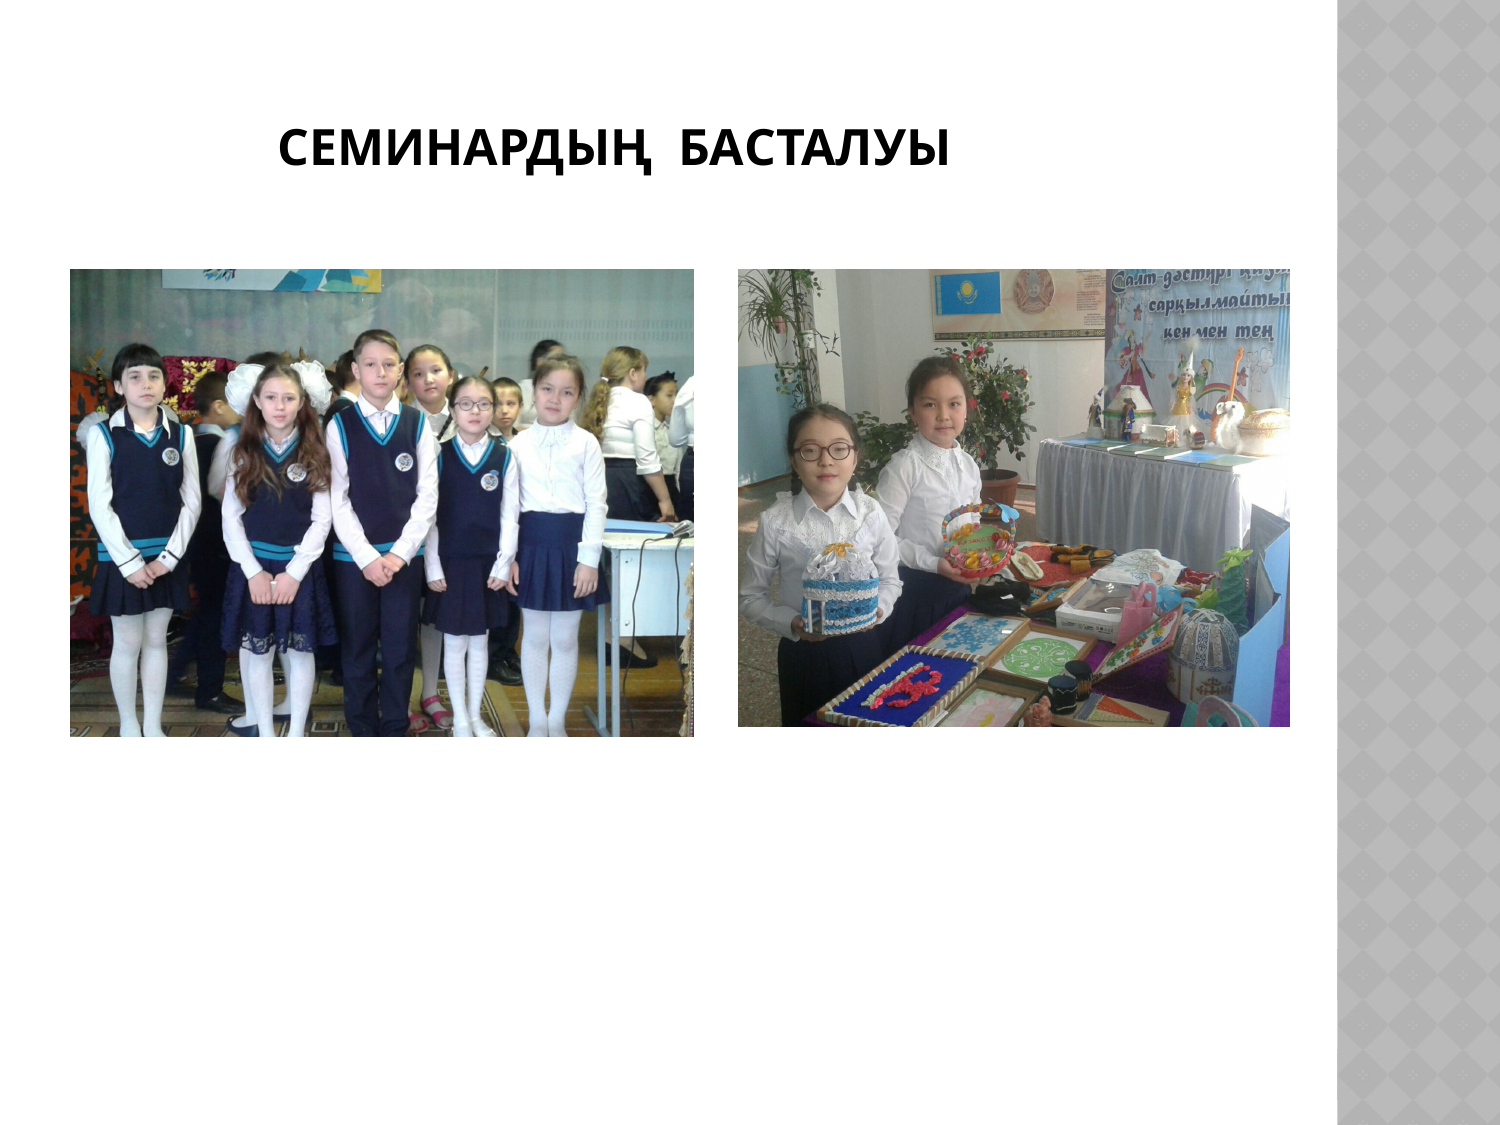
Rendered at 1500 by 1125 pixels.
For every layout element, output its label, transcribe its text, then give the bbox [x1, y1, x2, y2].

title Семинардың басталуы [75, 52, 1263, 176]
picture [737, 269, 1290, 727]
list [69, 269, 694, 738]
